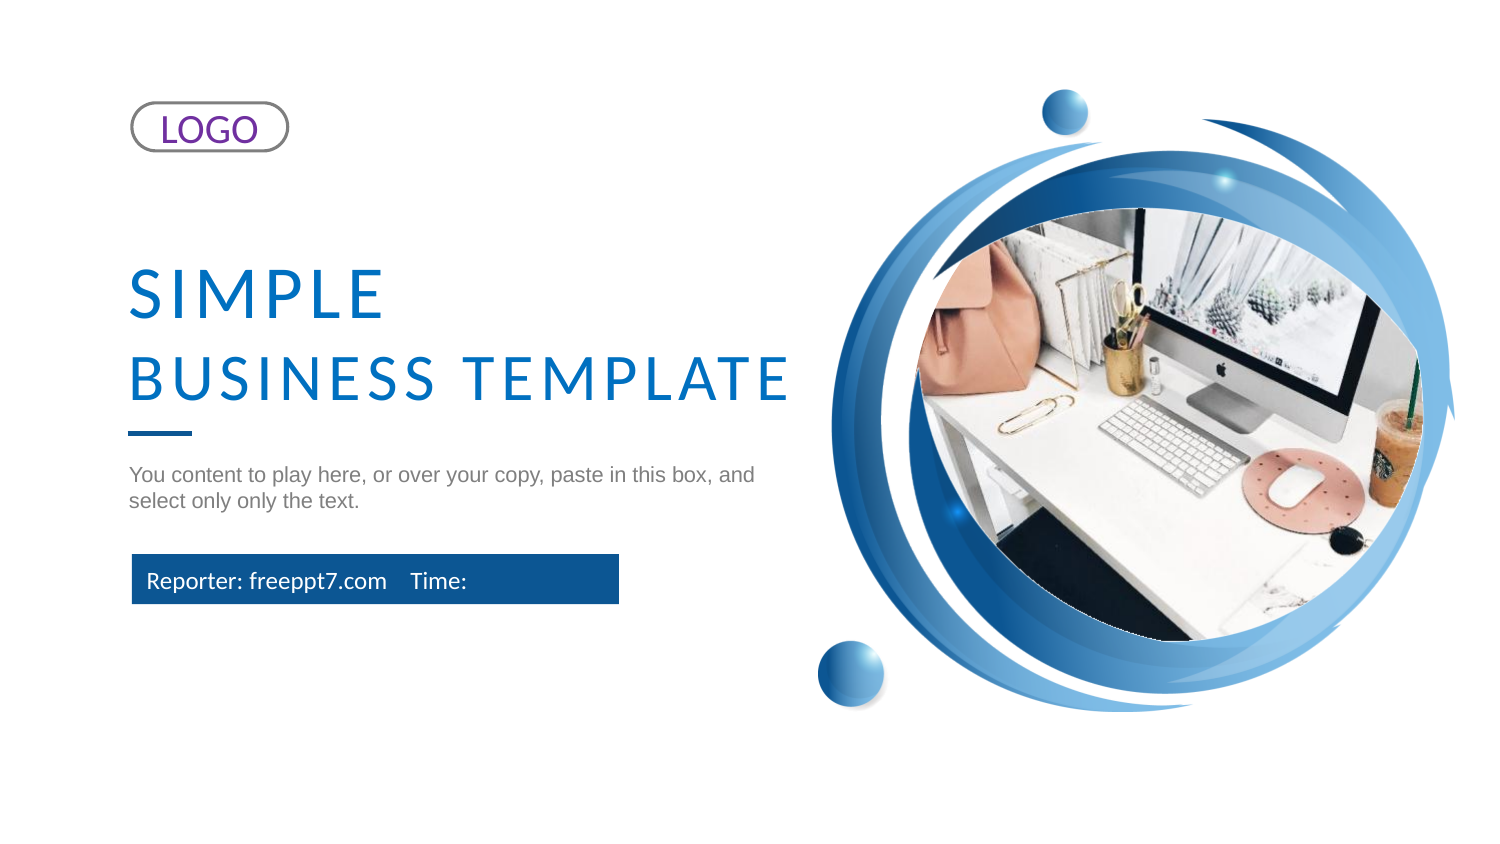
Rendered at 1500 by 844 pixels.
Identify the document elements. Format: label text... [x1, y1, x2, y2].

text_box Reporter: freeppt7.com Time: [131, 553, 620, 605]
text_box LOGO [130, 101, 289, 152]
picture [818, 79, 1455, 712]
text_box You content to play here, or over your copy, paste in this box, and select only only the text. [114, 453, 779, 521]
text_box SIMPLE BUSINESS TEMPLATE [113, 236, 805, 422]
